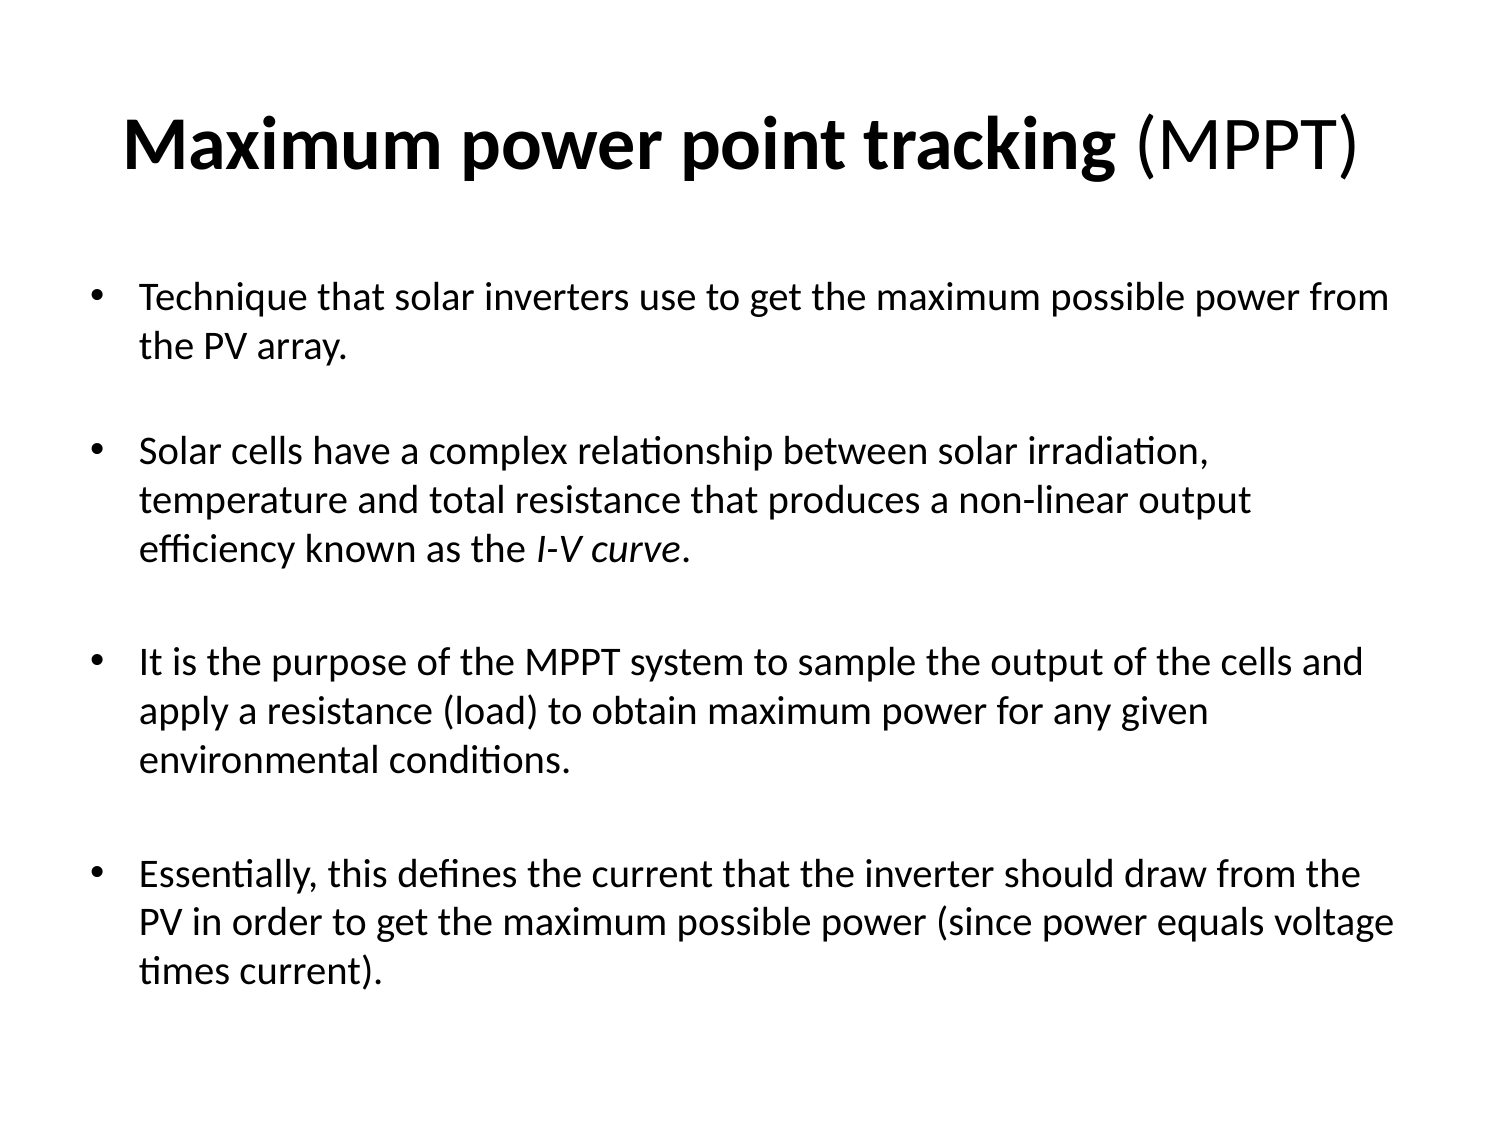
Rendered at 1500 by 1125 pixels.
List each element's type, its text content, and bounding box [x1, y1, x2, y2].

list Technique that solar inverters use to get the maximum possible power from the PV array. Solar cells have a complex relationship between solar irradiation, temperature and total resistance that produces a non-linear output efficiency known as the I-V curve. It is the purpose of the MPPT system to sample the output of the cells and apply a resistance (load) to obtain maximum power for any given environmental conditions. Essentially, this defines the current that the inverter should draw from the PV in order to get the maximum possible power (since power equals voltage times current). [75, 262, 1425, 1005]
title Maximum power point tracking (MPPT) [75, 45, 1425, 233]
